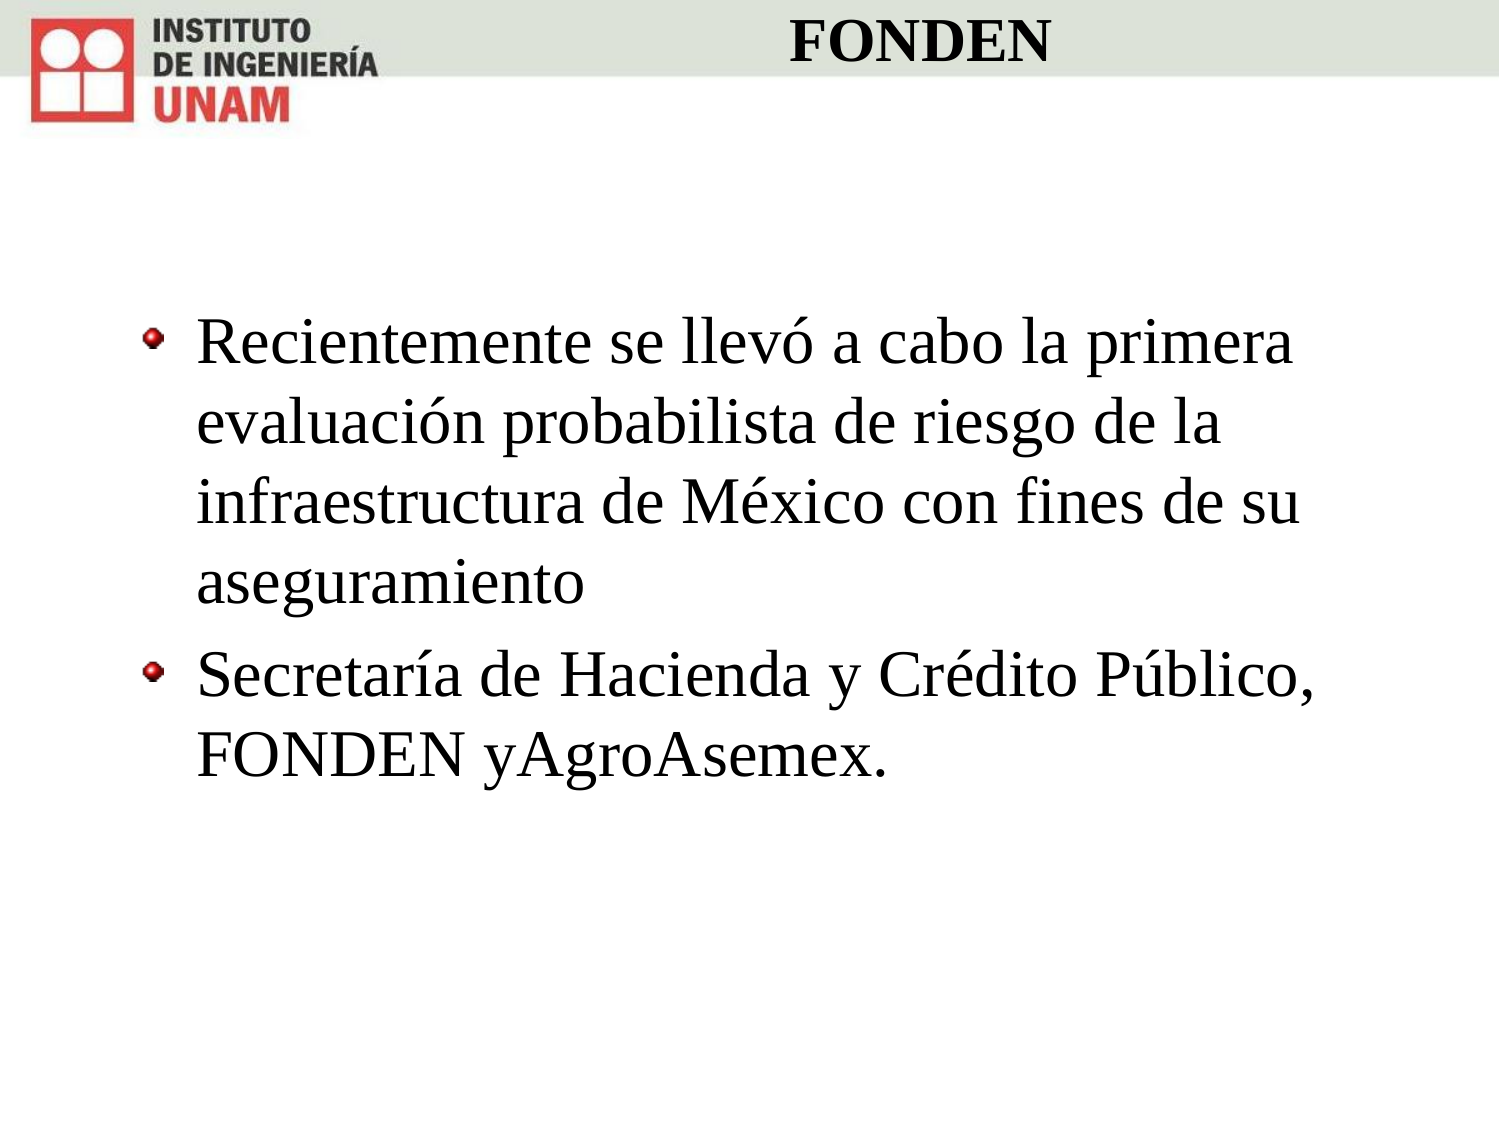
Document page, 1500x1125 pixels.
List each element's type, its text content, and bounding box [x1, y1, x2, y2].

list Recientemente se llevó a cabo la primera evaluación probabilista de riesgo de la infraestructura de México con fines de su aseguramiento Secretaría de Hacienda y Crédito Público, FONDEN yAgroAsemex. [124, 288, 1400, 965]
title FONDEN [407, 0, 1436, 88]
picture [139, 324, 164, 349]
picture [0, 0, 1499, 139]
picture [139, 658, 164, 682]
